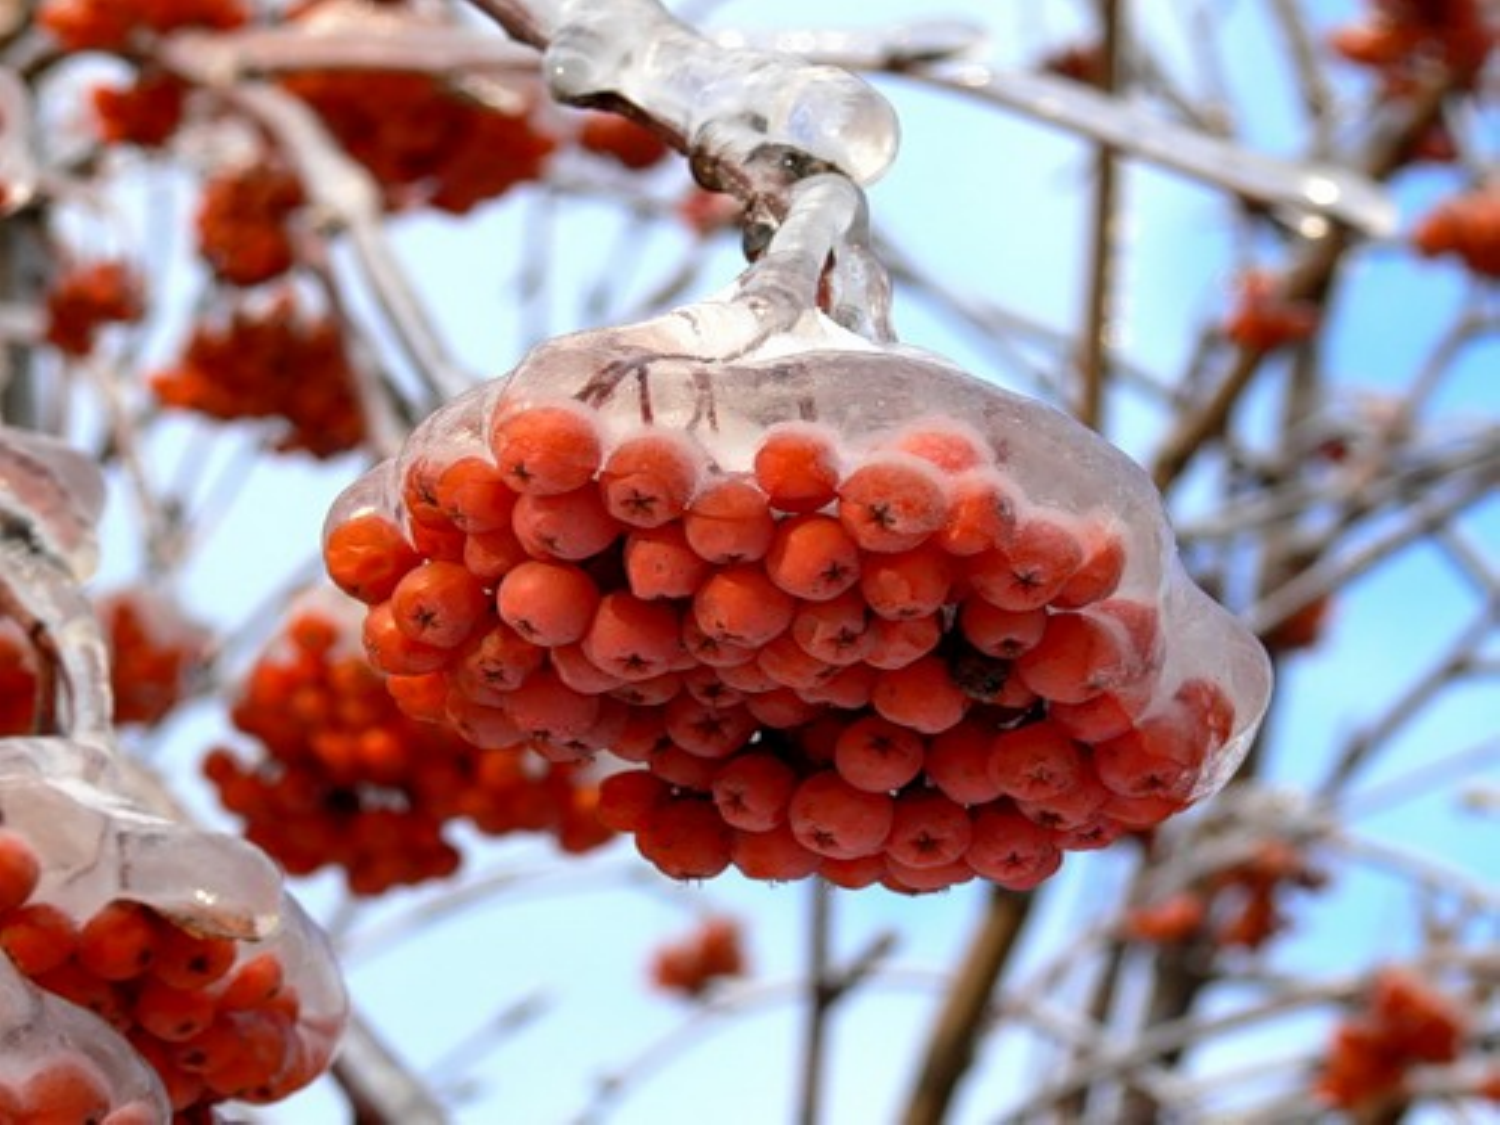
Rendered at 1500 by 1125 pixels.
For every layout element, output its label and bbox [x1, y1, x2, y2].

list [0, 0, 1500, 1125]
